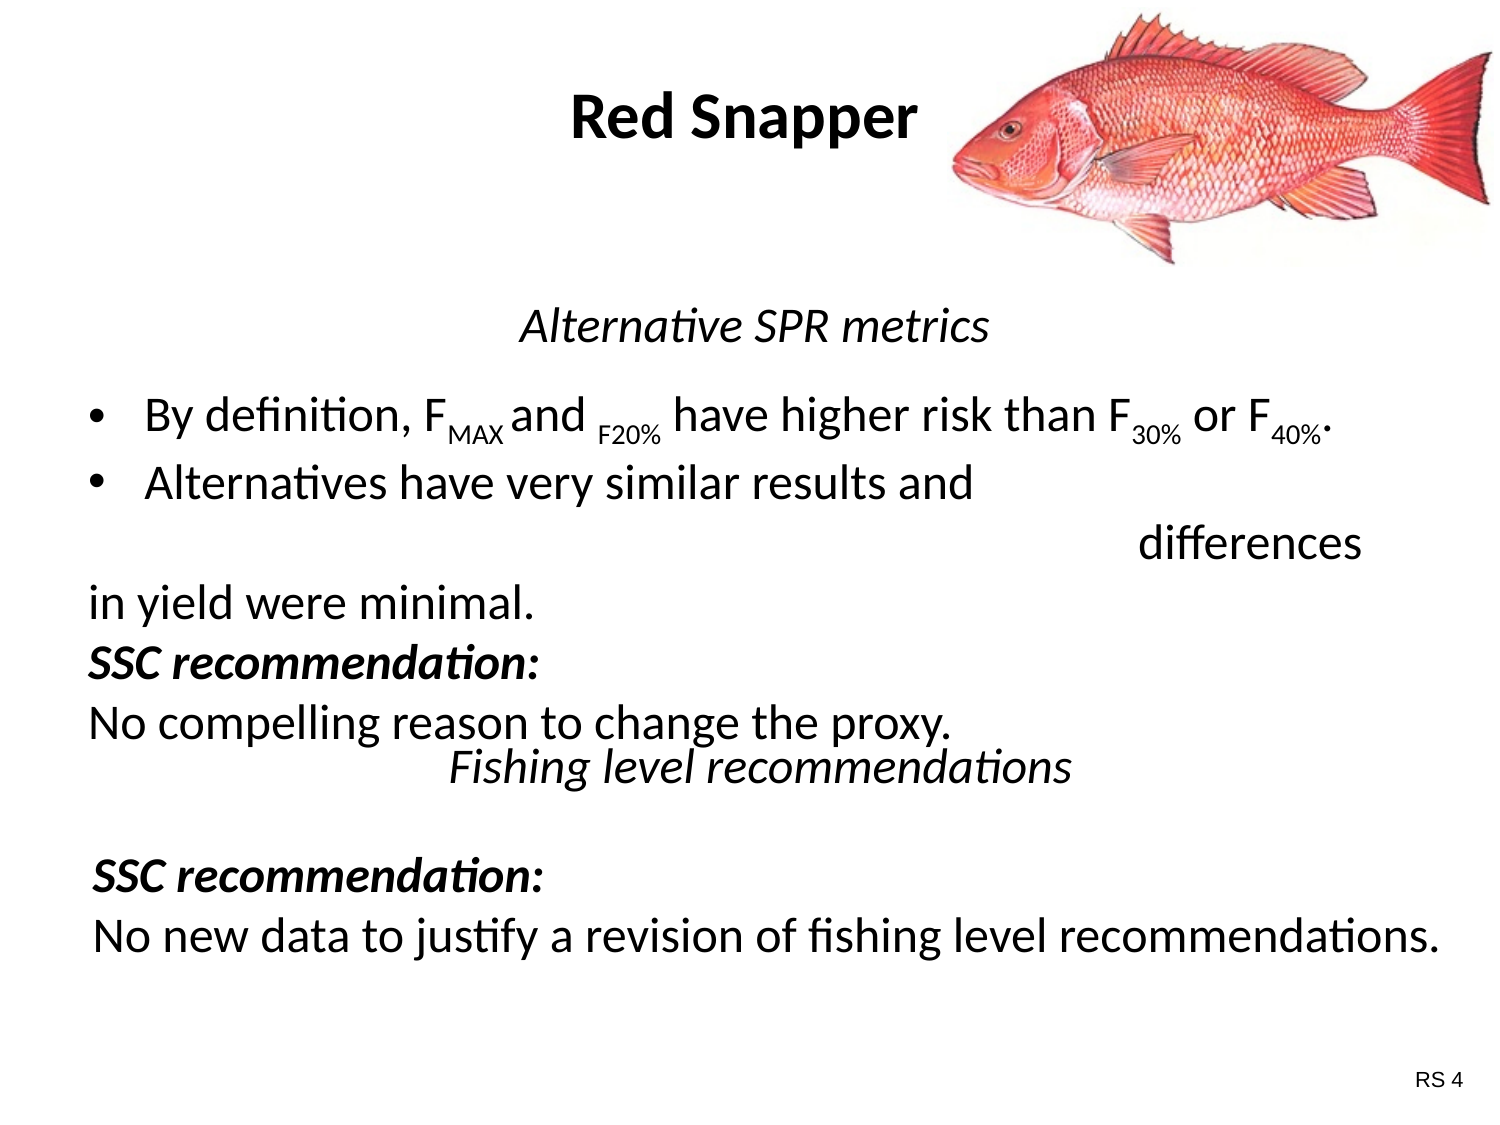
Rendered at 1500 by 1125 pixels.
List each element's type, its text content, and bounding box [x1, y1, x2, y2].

text_box By definition, FMAX and F20% have higher risk than F30% or F40%. Alternatives have very similar results and differences in yield were minimal. SSC recommendation: No compelling reason to change the proxy. [73, 374, 1399, 758]
text_box SSC recommendation: No new data to justify a revision of fishing level recommendations. [77, 835, 1461, 970]
text_box RS 4 [1400, 1058, 1479, 1100]
picture [947, 7, 1494, 267]
text_box Alternative SPR metrics [505, 284, 1017, 360]
text_box Fishing level recommendations [433, 725, 1088, 801]
text_box Red Snapper [555, 64, 935, 160]
